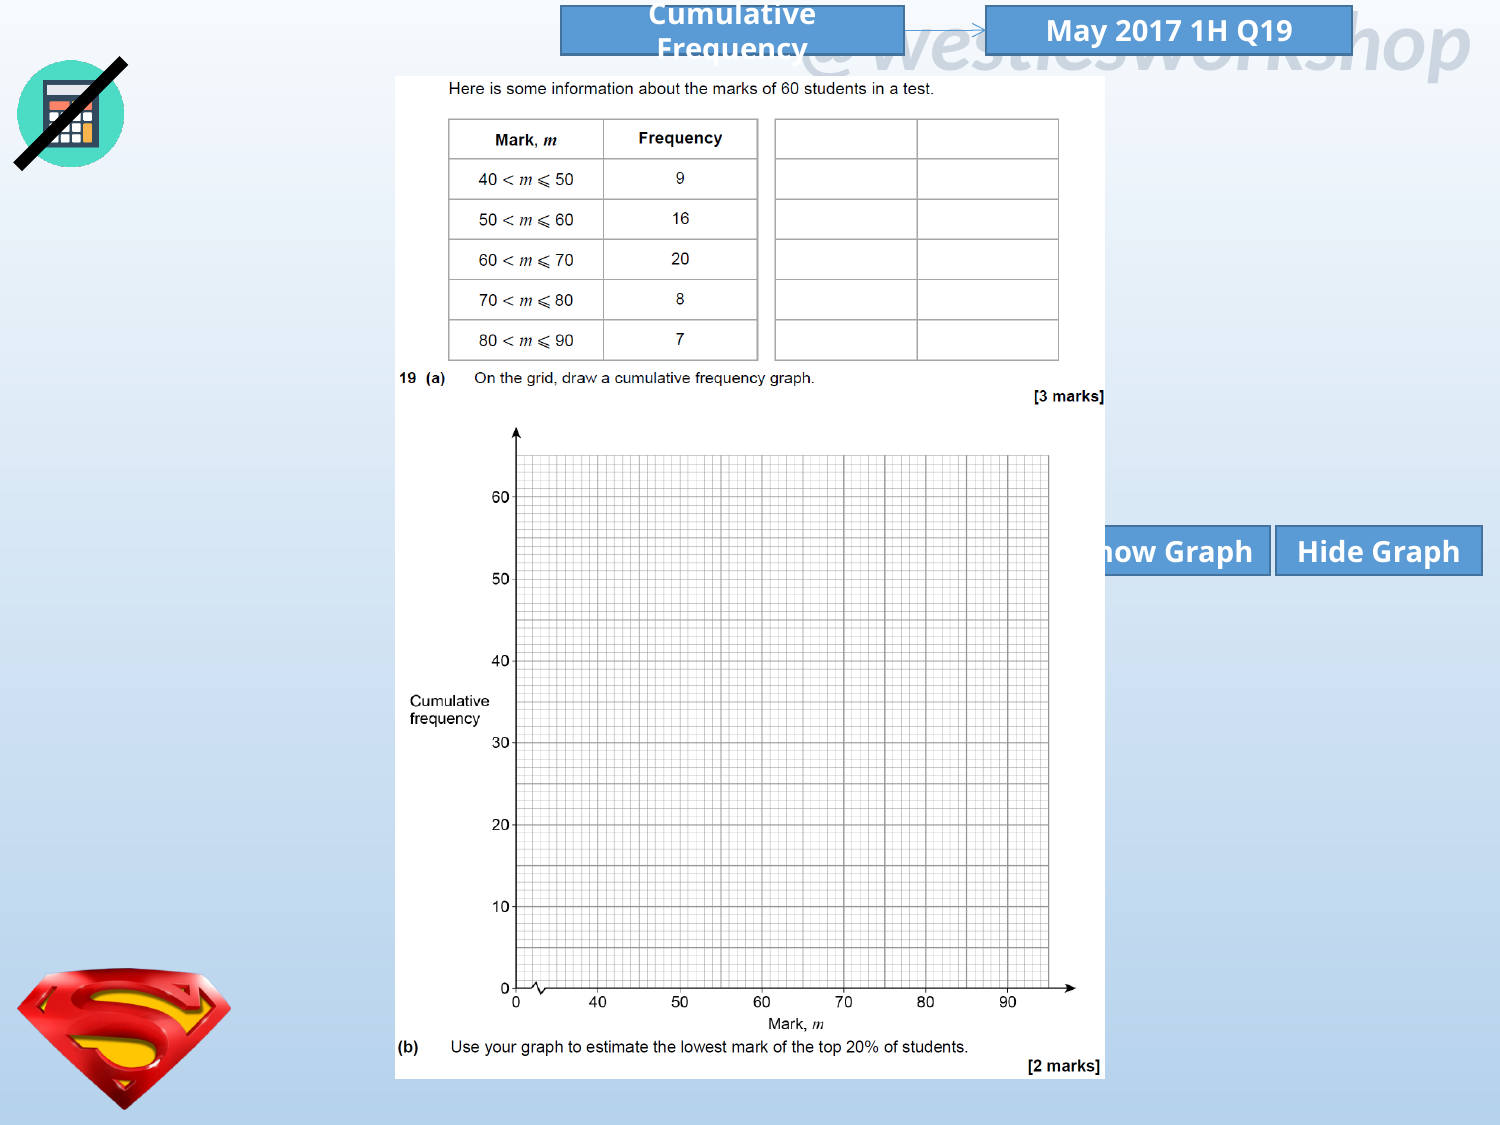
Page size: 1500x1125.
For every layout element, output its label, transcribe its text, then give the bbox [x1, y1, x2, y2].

text_box Show Graph [1105, 525, 1271, 576]
picture [17, 968, 231, 1110]
text_box Cumulative Frequency [560, 5, 905, 56]
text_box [17, 60, 124, 167]
text_box Hide Graph [1275, 525, 1483, 576]
picture [395, 76, 1105, 1080]
text_box May 2017 1H Q19 [985, 5, 1353, 56]
